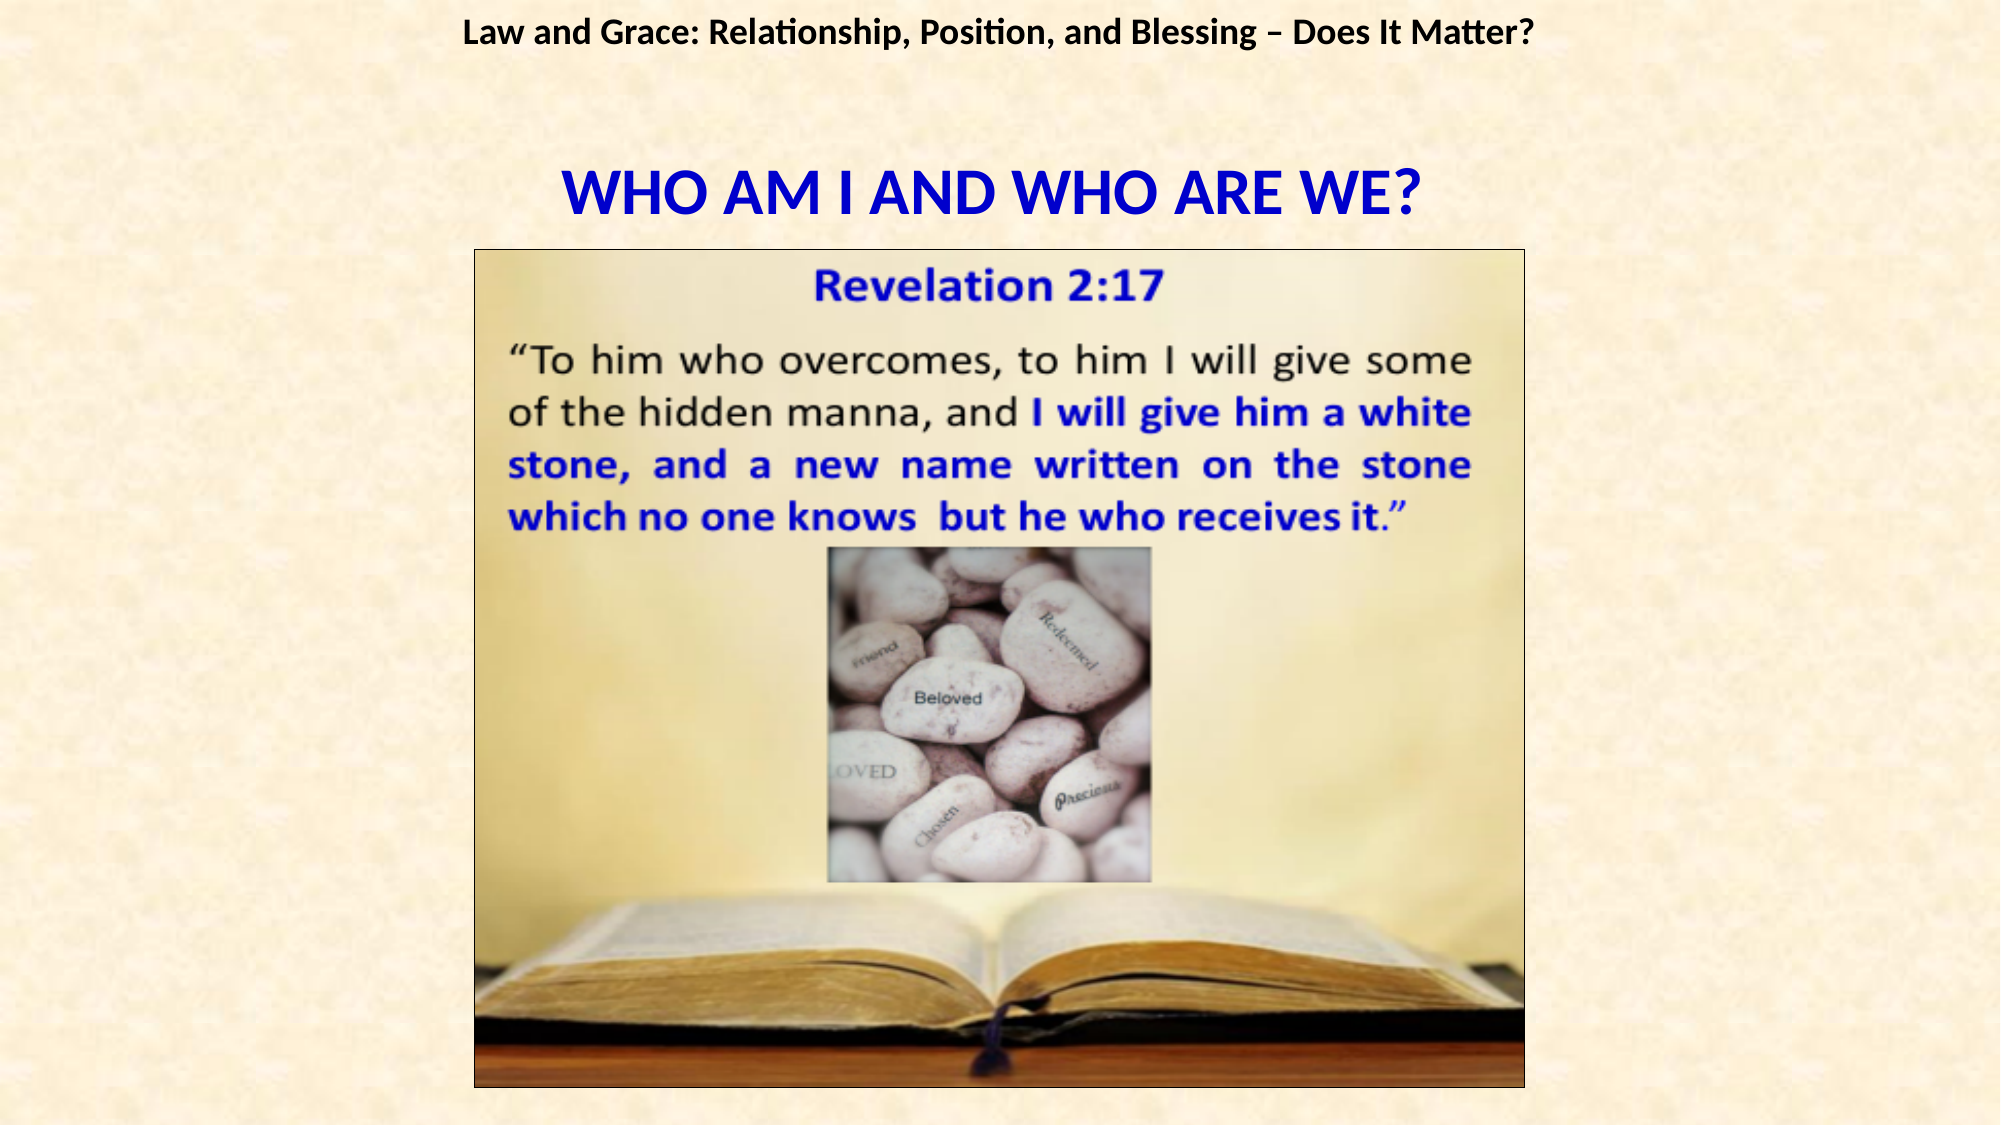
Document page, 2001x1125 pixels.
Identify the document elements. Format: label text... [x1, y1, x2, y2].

picture [0, 0, 2001, 1125]
text_box Law and Grace: Relationship, Position, and Blessing – Does It Matter? [99, 0, 1900, 60]
text_box WHO AM I AND WHO ARE WE? [99, 112, 1900, 263]
